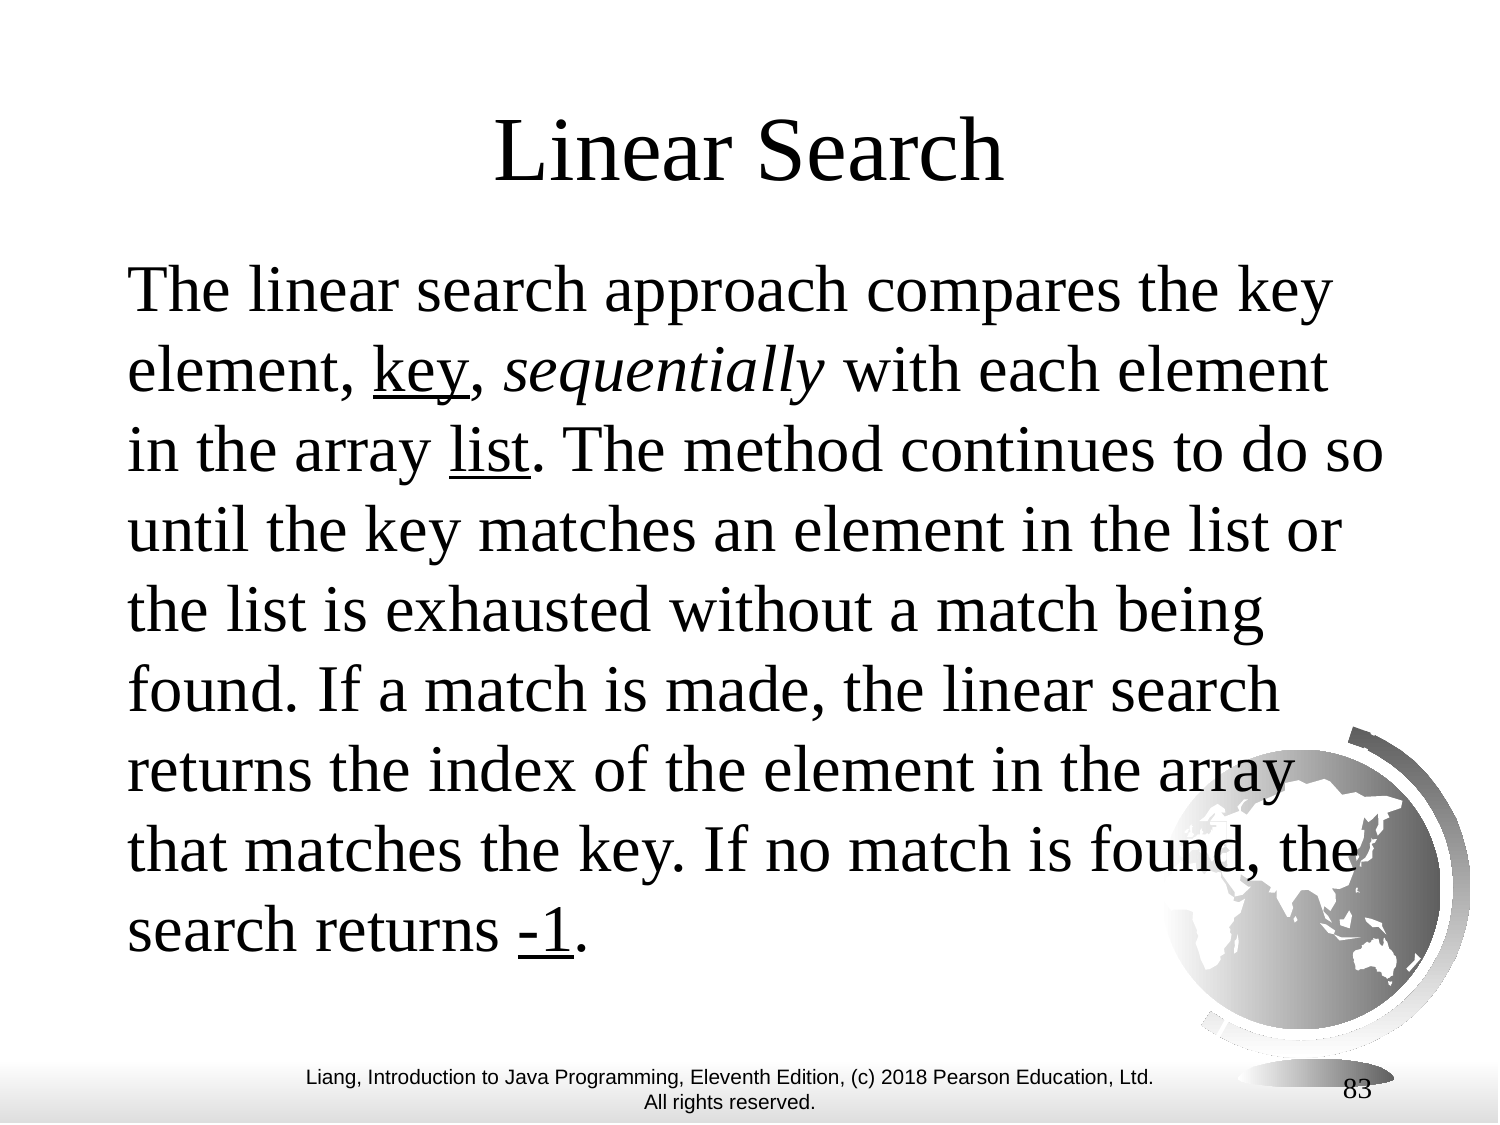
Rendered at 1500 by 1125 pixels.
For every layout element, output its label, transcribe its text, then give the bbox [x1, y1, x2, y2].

list The linear search approach compares the key element, key, sequentially with each element in the array list. The method continues to do so until the key matches an element in the list or the list is exhausted without a match being found. If a match is made, the linear search returns the index of the element in the array that matches the key. If no match is found, the search returns -1. [112, 237, 1413, 1000]
slide_number 83 [1074, 1049, 1388, 1125]
title Linear Search [112, 75, 1388, 213]
